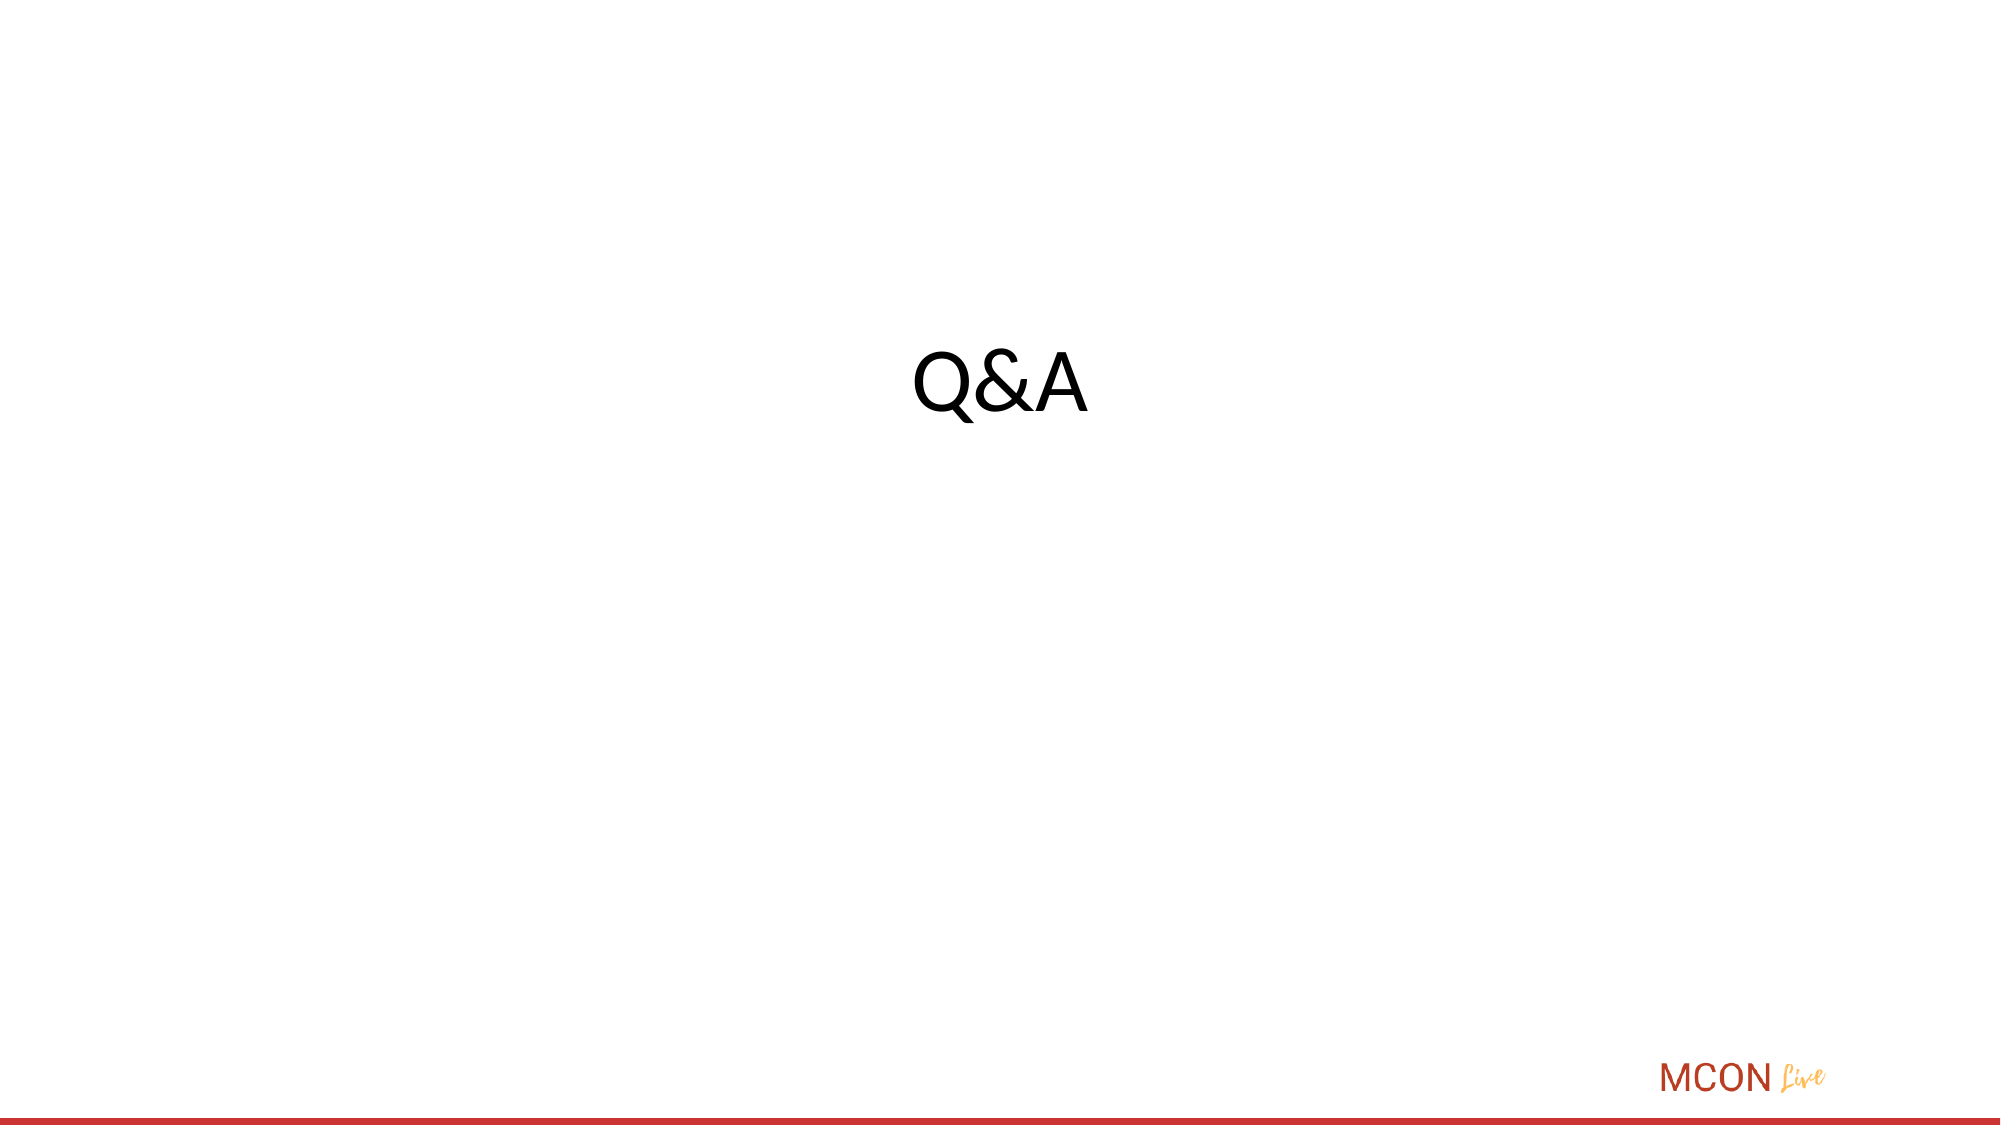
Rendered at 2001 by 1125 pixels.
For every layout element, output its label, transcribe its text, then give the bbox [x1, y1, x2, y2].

picture [1642, 1013, 1830, 1109]
title Q&A [137, 273, 1863, 491]
